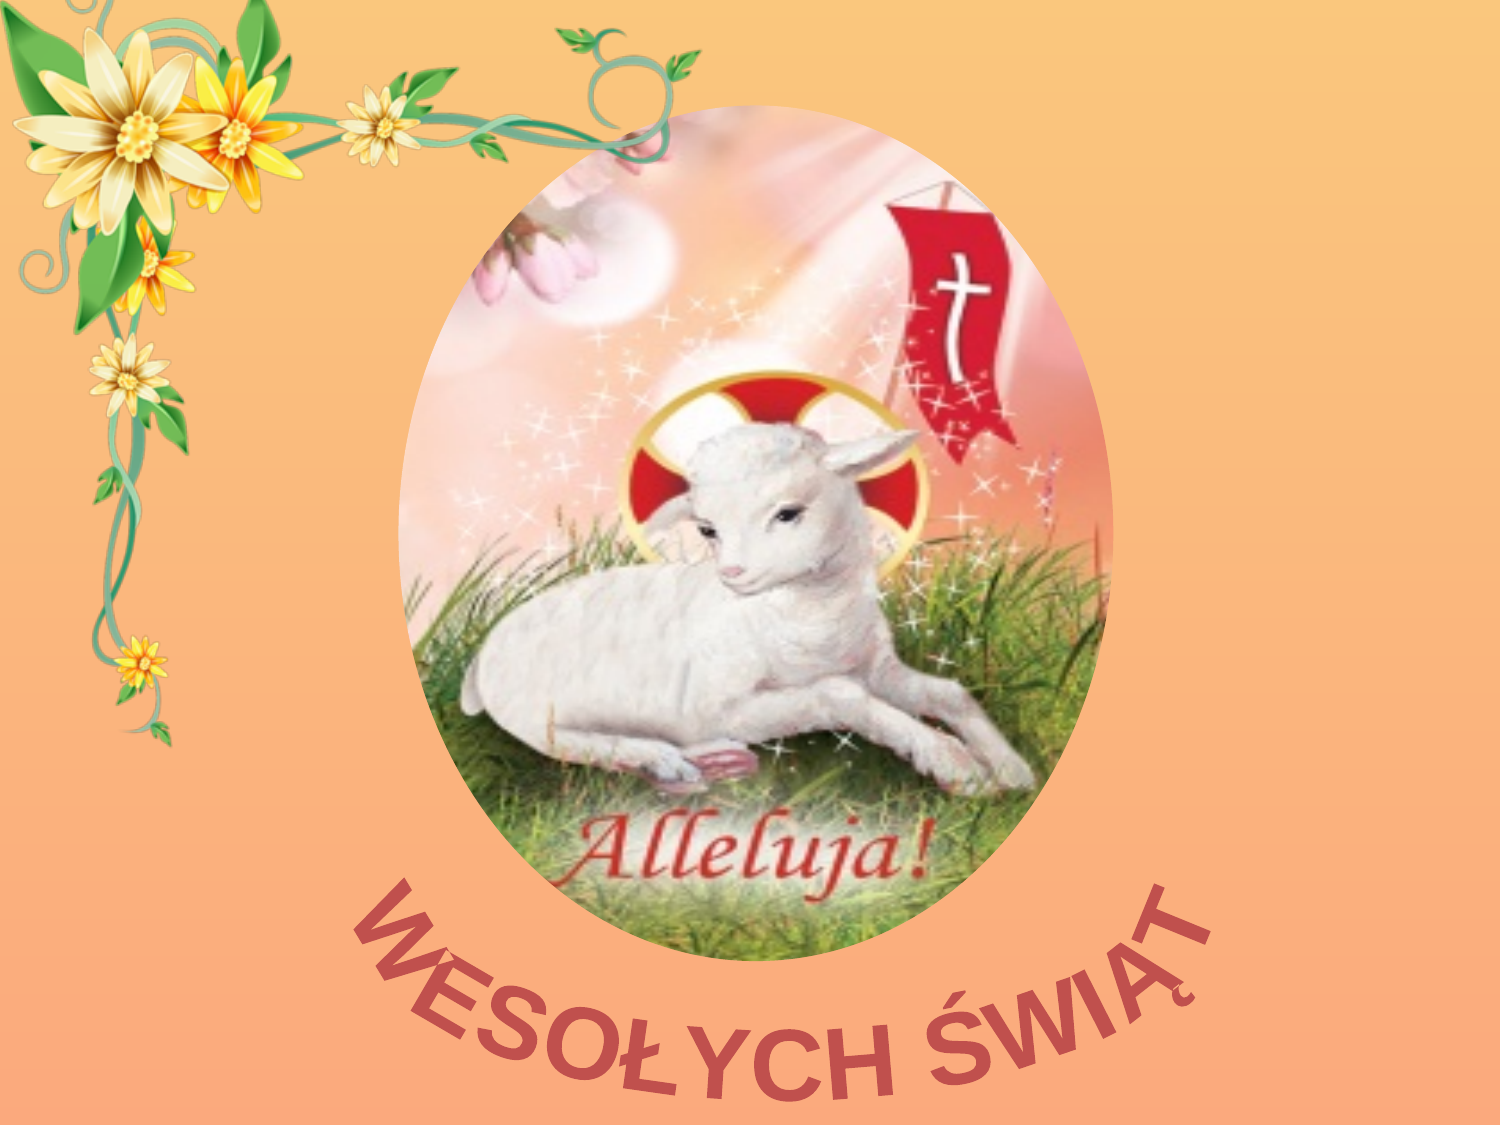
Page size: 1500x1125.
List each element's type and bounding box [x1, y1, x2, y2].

picture [0, 0, 1114, 962]
